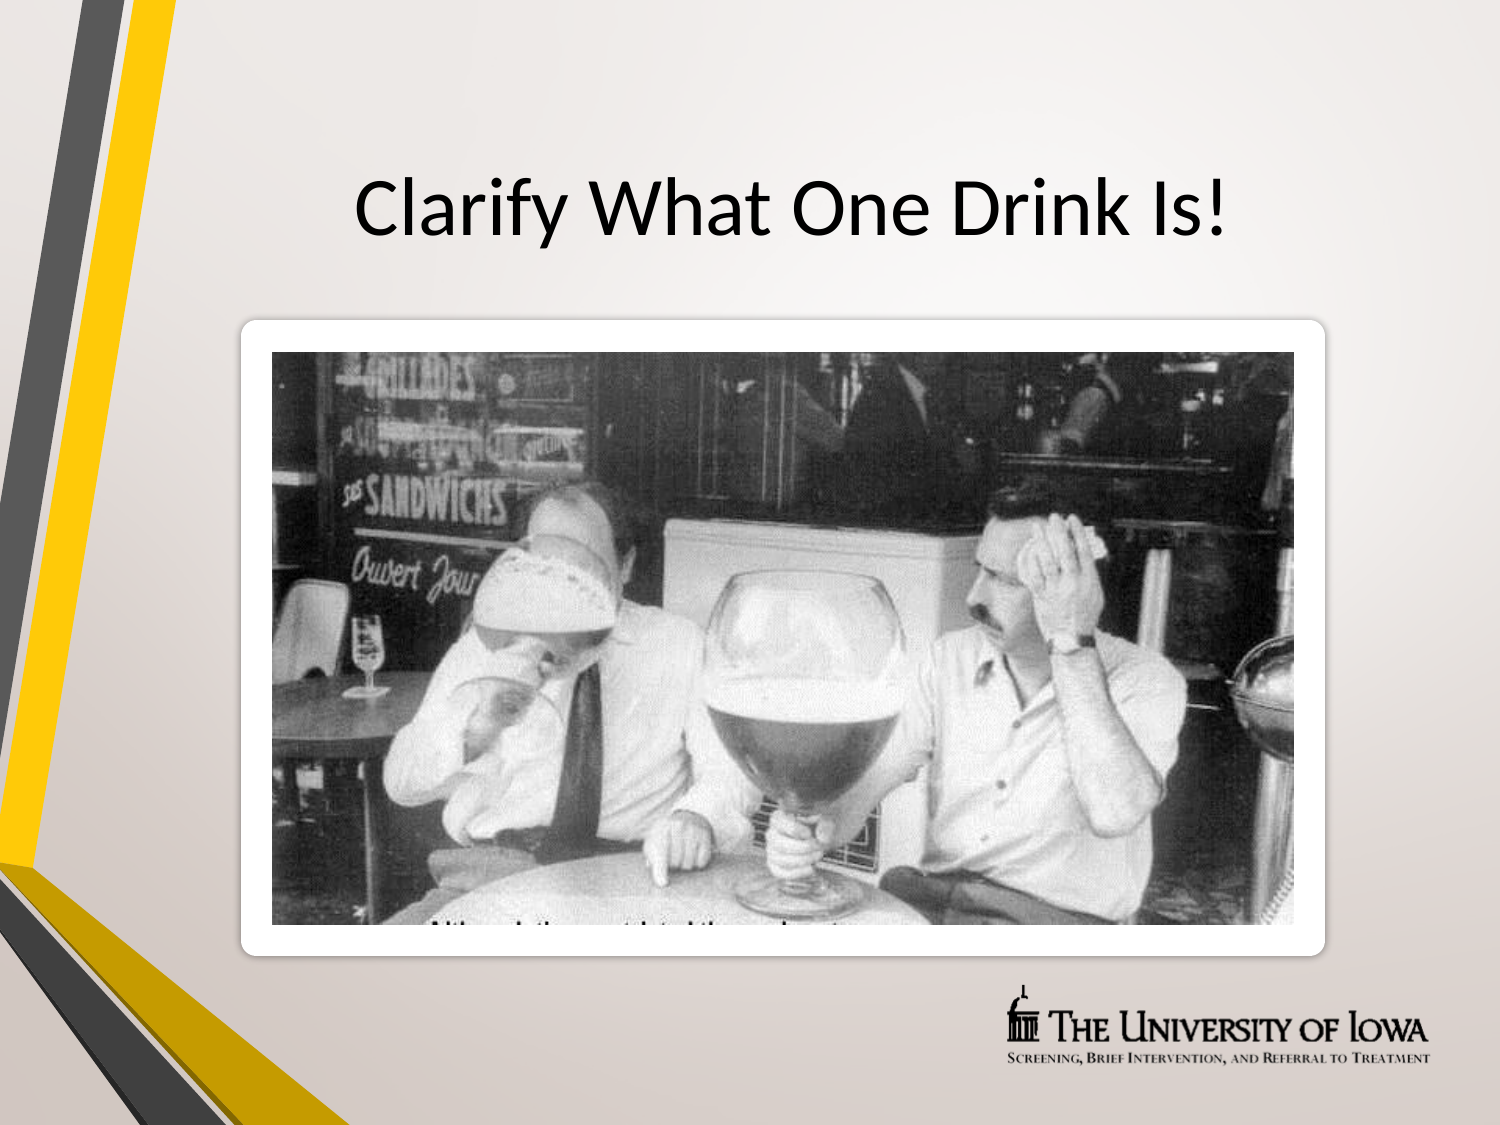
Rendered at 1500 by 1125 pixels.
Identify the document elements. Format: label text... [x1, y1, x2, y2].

title Clarify What One Drink Is! [161, 75, 1425, 330]
picture [995, 984, 1458, 1074]
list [271, 351, 1295, 926]
